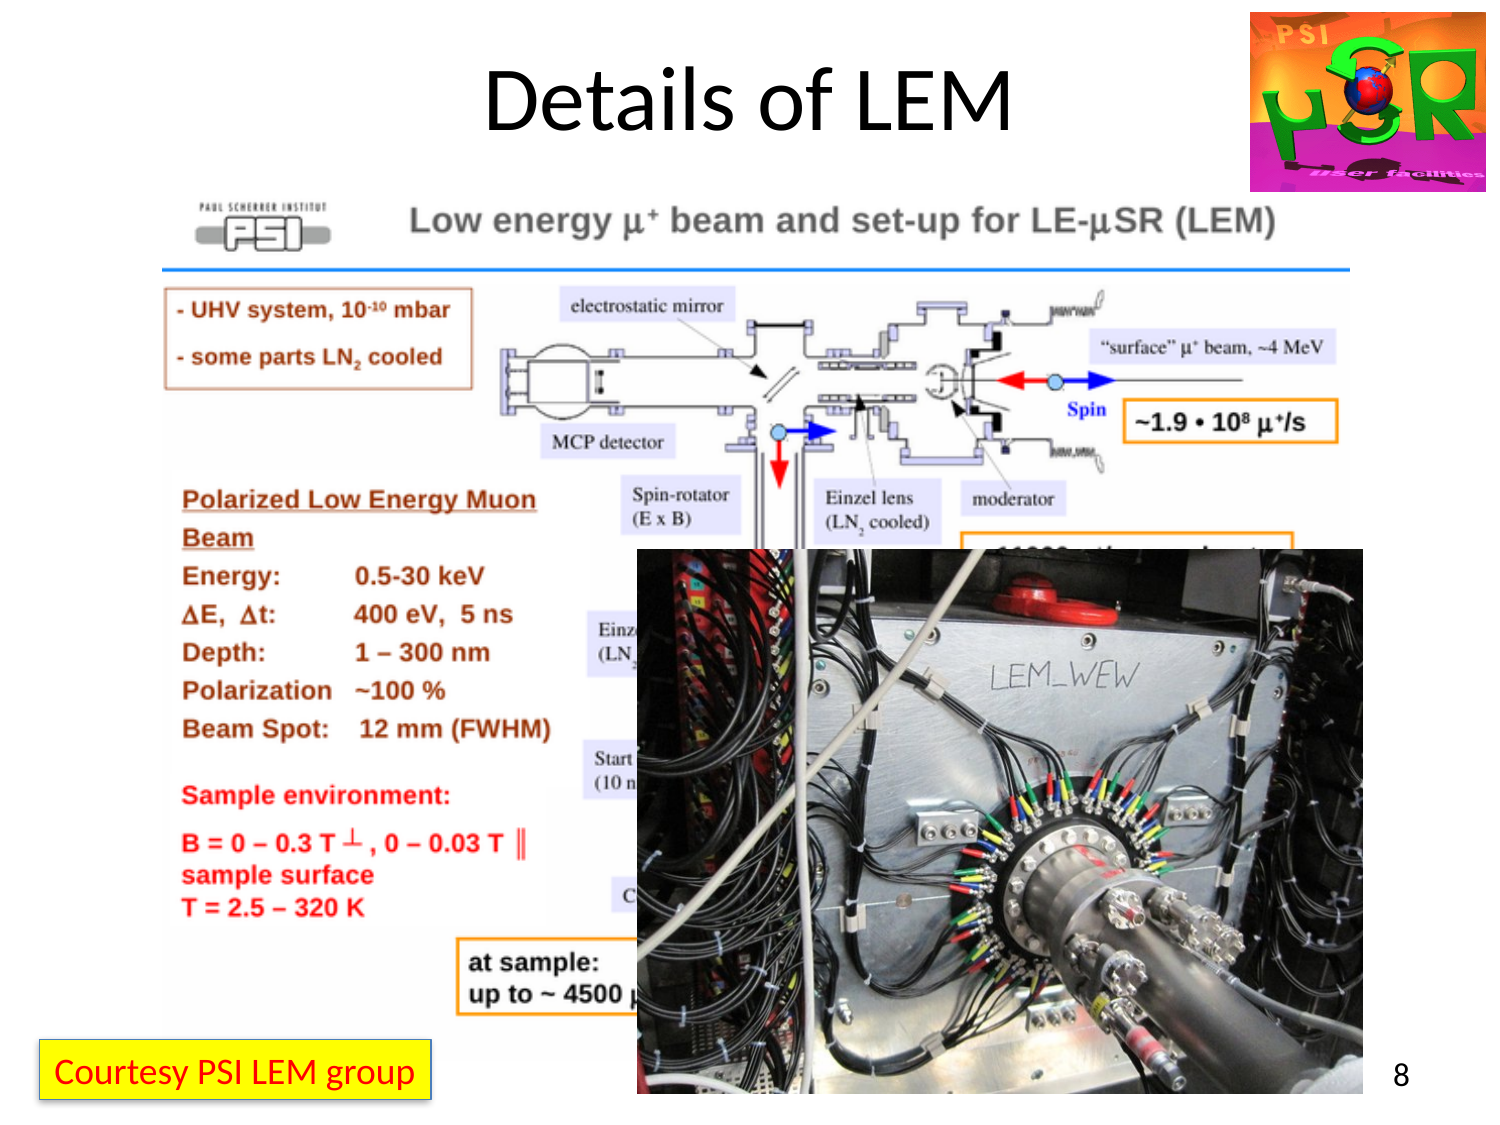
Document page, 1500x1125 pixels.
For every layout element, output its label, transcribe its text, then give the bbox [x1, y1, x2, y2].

title Details of LEM [50, 0, 1450, 188]
text_box Courtesy PSI LEM group [39, 1039, 432, 1100]
slide_number 8 [1356, 1042, 1425, 1103]
picture [162, 12, 1486, 1094]
